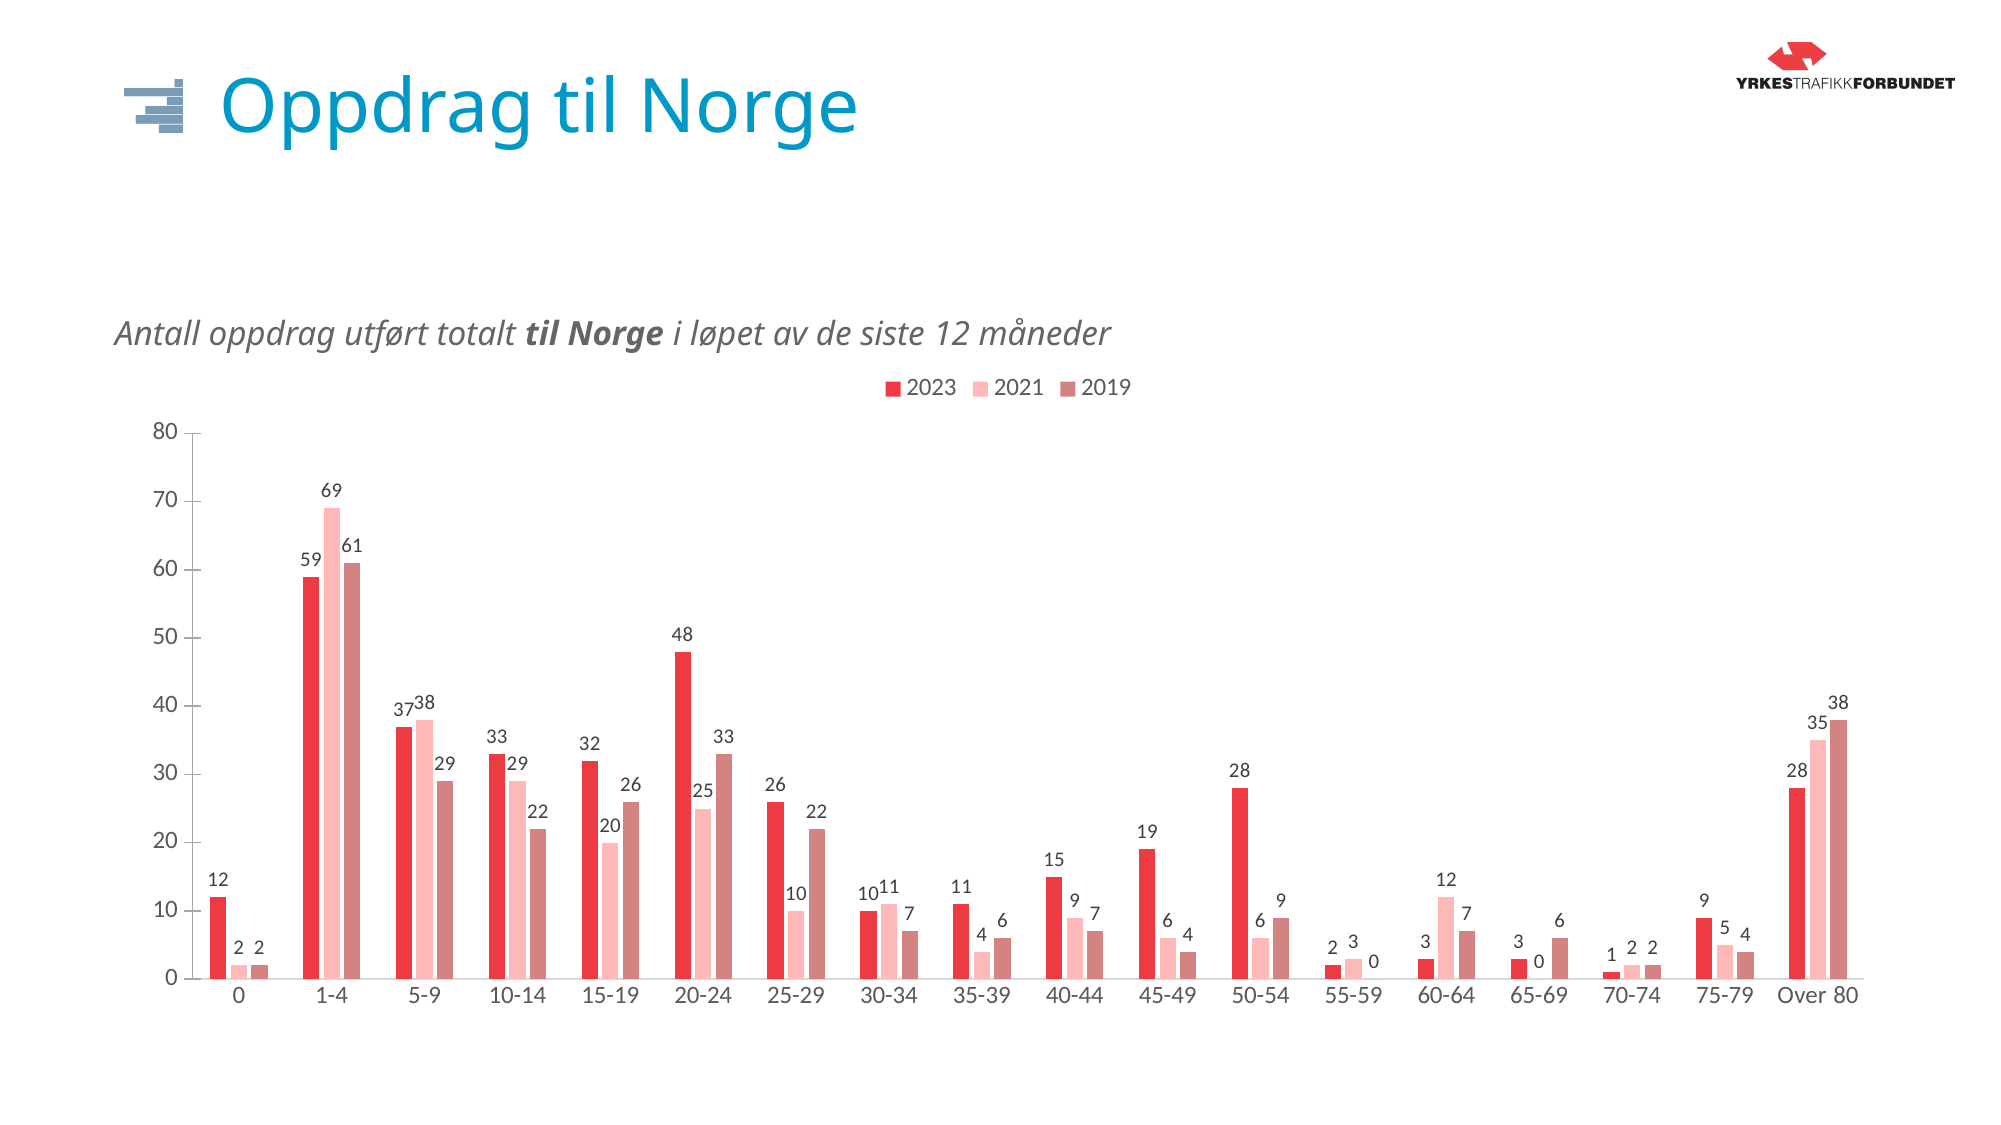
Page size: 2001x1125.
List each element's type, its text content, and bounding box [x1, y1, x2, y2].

chart [116, 359, 1901, 1024]
title Oppdrag til Norge [204, 8, 1900, 197]
picture [1736, 42, 1955, 89]
list Antall oppdrag utført totalt til Norge i løpet av de siste 12 måneder [99, 266, 1928, 360]
